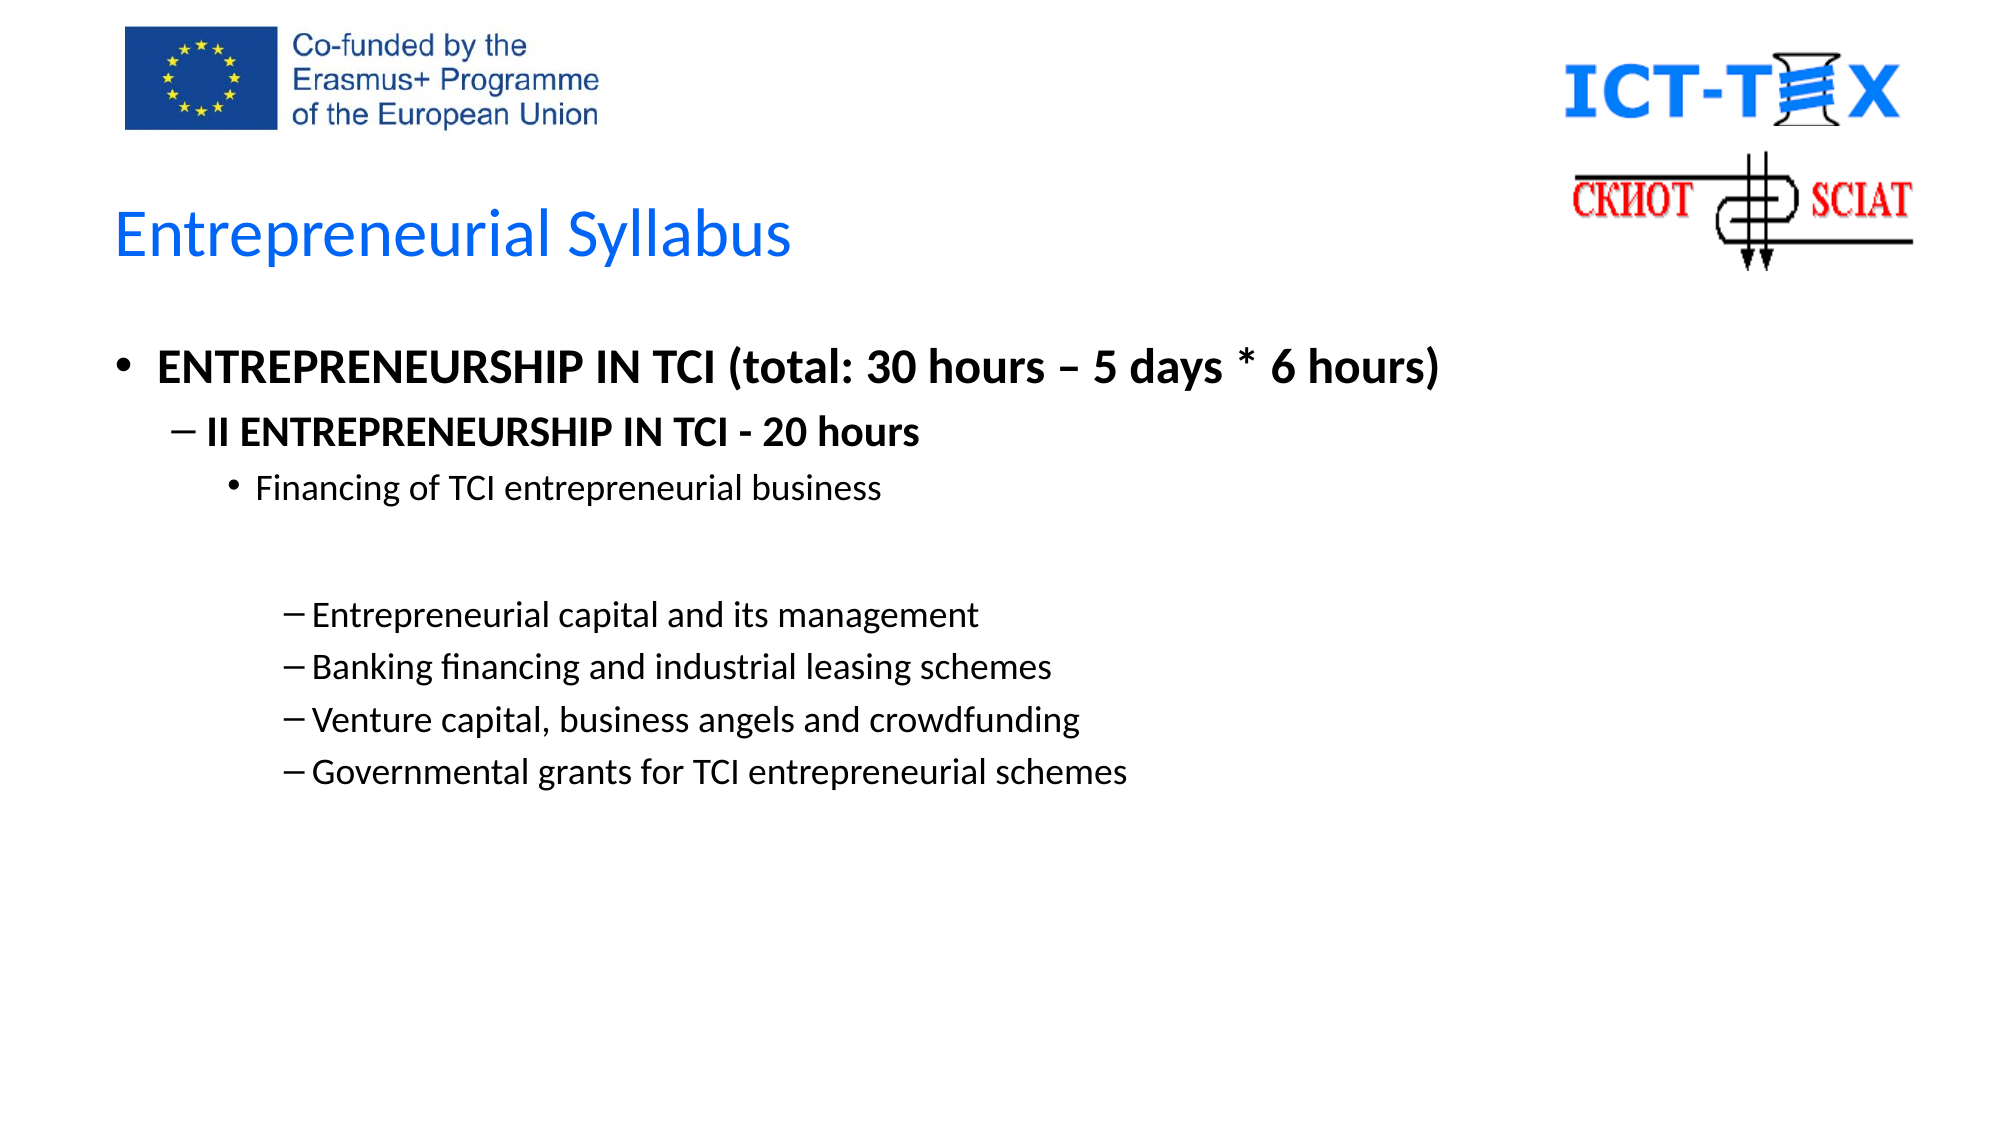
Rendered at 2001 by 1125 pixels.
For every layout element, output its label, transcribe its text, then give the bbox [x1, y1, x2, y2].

picture [1539, 46, 1925, 271]
picture [125, 26, 673, 133]
title Entrepreneurial Syllabus [99, 145, 1900, 314]
list ENTREPRENEURSHIP IN TCI (total: 30 hours – 5 days * 6 hours) II ENTREPRENEURSHIP IN TCI - 20 hours Financing of TCI entrepreneurial business Entrepreneurial capital and its management Banking financing and industrial leasing schemes Venture capital, business angels and crowdfunding Governmental grants for TCI entrepreneurial schemes [99, 326, 1900, 1005]
